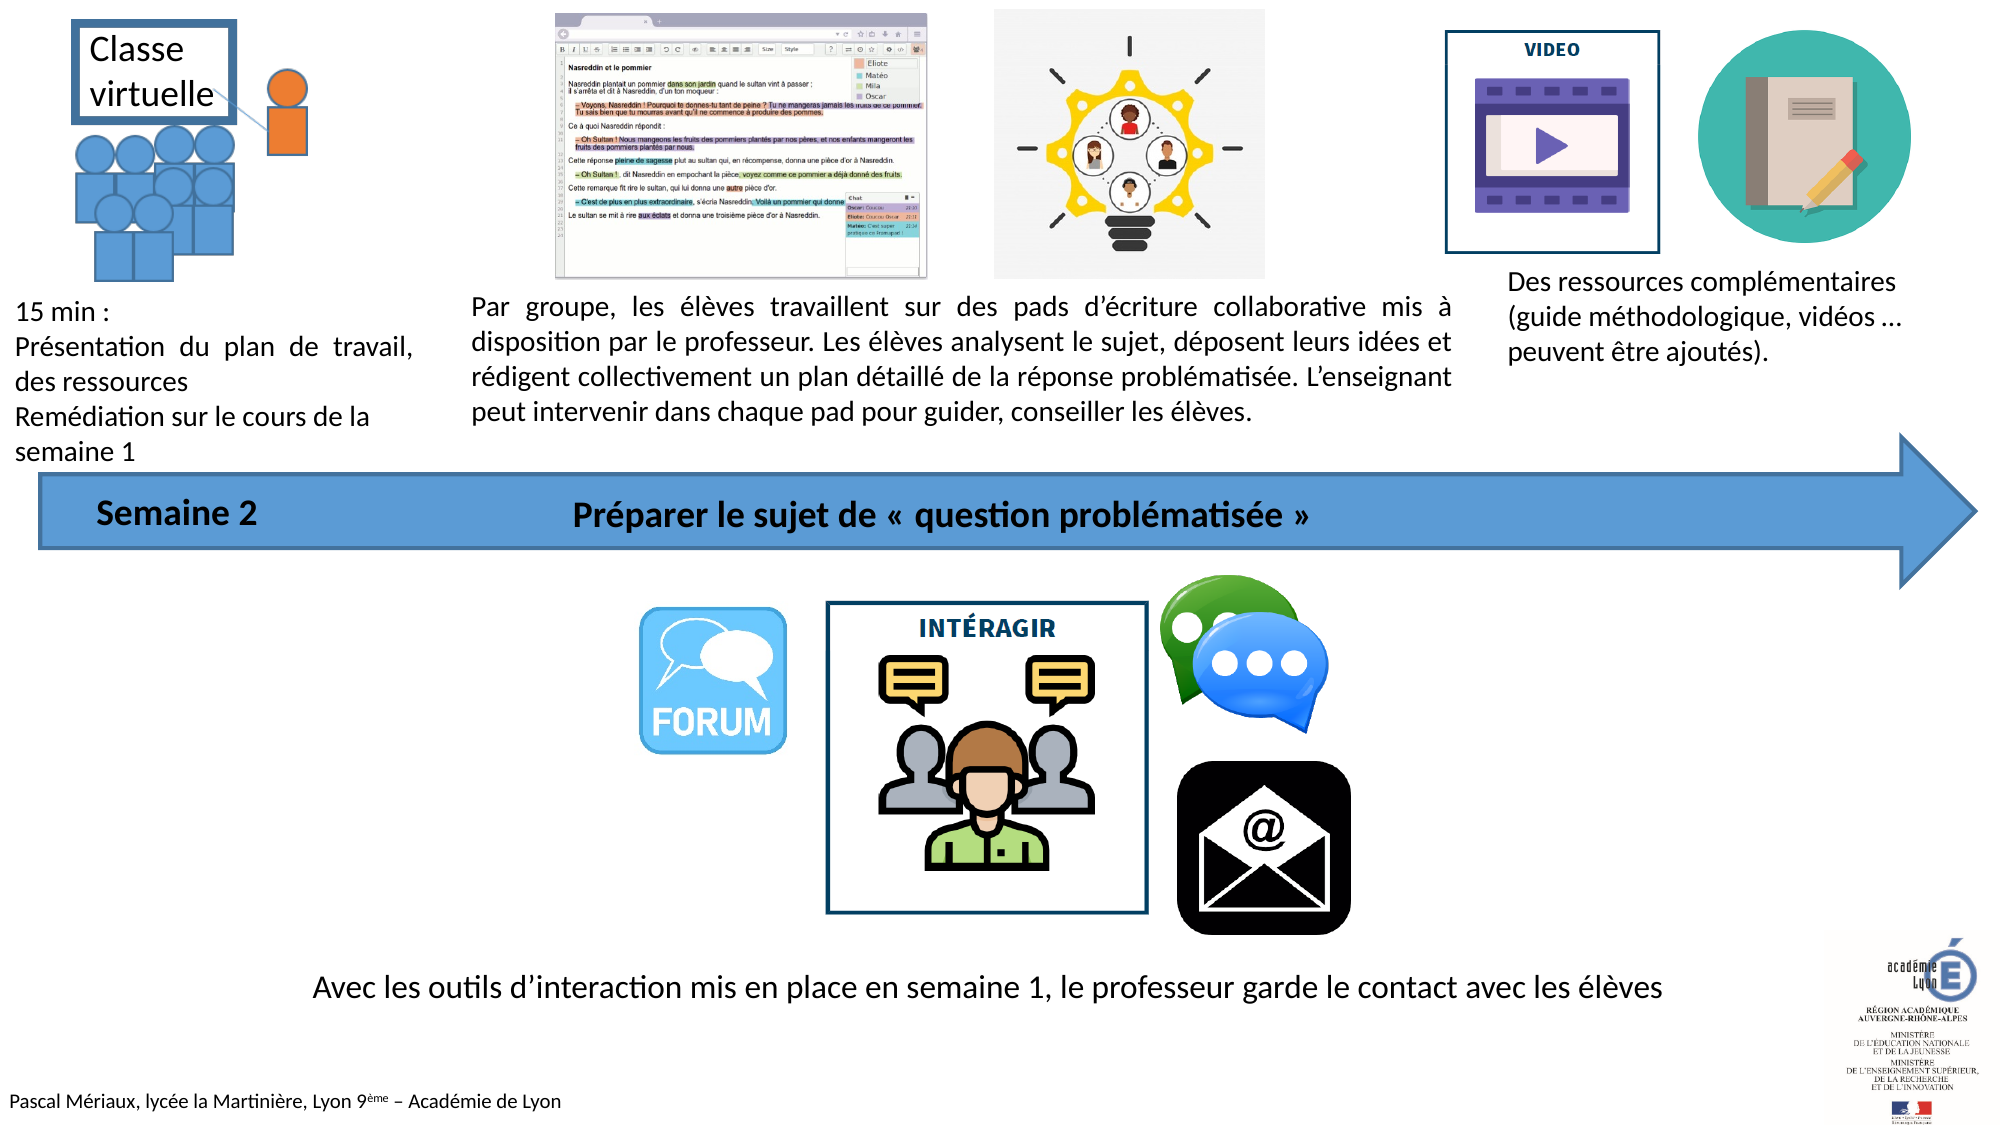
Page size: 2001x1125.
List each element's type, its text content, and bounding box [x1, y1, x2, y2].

picture [555, 13, 928, 280]
picture [1177, 761, 1351, 935]
picture [1440, 26, 1665, 255]
text_box Préparer le sujet de « question problématisée » [555, 483, 1331, 543]
picture [815, 595, 1154, 919]
picture [1156, 567, 1331, 742]
picture [634, 601, 792, 759]
picture [1824, 930, 2000, 1125]
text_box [70, 16, 308, 282]
text_box Des ressources complémentaires (guide méthodologique, vidéos …peuvent être ajoutés). [1492, 254, 1973, 375]
text_box [38, 432, 1979, 591]
picture [1687, 22, 1922, 259]
picture [994, 8, 1265, 279]
text_box Semaine 2 [64, 480, 298, 541]
text_box 15 min : Présentation du plan de travail, des ressources Remédiation sur le cours de la semaine 1 [0, 285, 429, 475]
text_box Pascal Mériaux, lycée la Martinière, Lyon 9ème – Académie de Lyon [0, 1080, 600, 1121]
text_box Par groupe, les élèves travaillent sur des pads d’écriture collaborative mis à disposition par le professeur. Les élèves analysent le sujet, déposent leurs idées et rédigent collectivement un plan détaillé de la réponse problématisée. L’enseignant peut intervenir dans chaque pad pour guider, conseiller les élèves. [456, 279, 1468, 435]
text_box Avec les outils d’interaction mis en place en semaine 1, le professeur garde le contact avec les élèves [297, 957, 1688, 1013]
